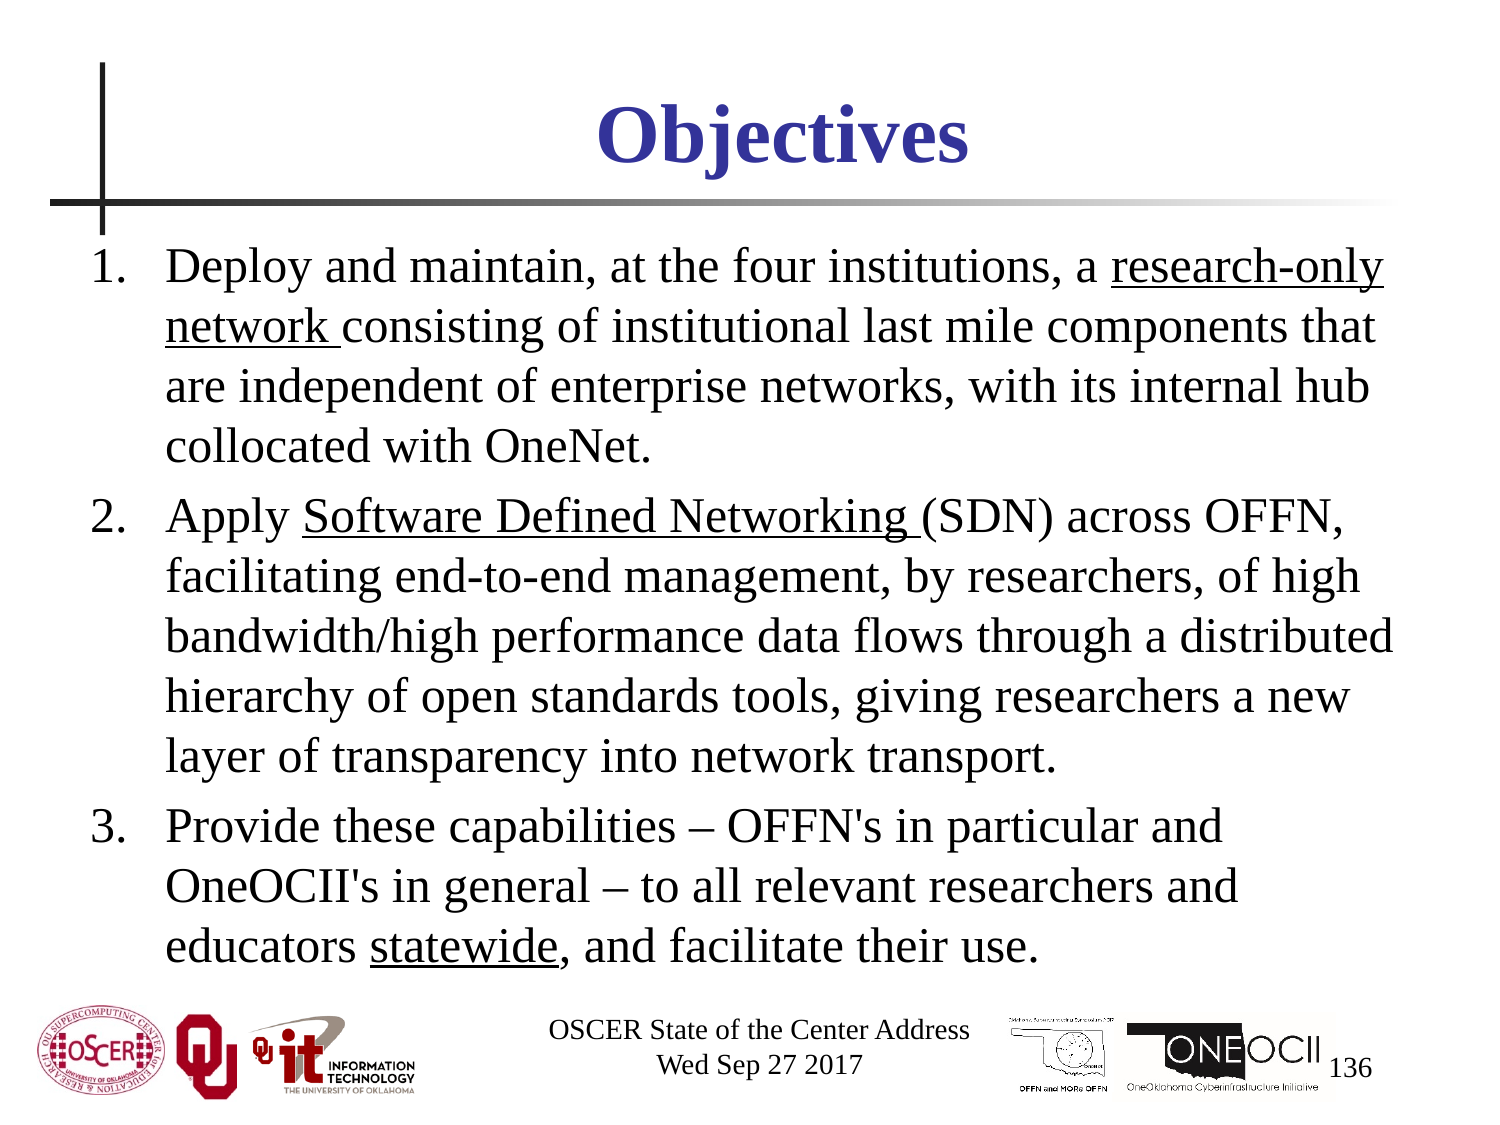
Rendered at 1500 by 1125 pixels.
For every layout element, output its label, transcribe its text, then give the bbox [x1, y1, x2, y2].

title Objectives [124, 74, 1442, 187]
footer OSCER State of the Center Address Wed Sep 27 2017 [431, 1012, 1088, 1088]
slide_number 136 [1174, 1015, 1388, 1091]
list Deploy and maintain, at the four institutions, a research-only network consisting of institutional last mile components that are independent of enterprise networks, with its internal hub collocated with OneNet. Apply Software Defined Networking (SDN) across OFFN, facilitating end-to-end management, by researchers, of high bandwidth/high performance data flows through a distributed hierarchy of open standards tools, giving researchers a new layer of transparency into network transport. Provide these capabilities – OFFN's in particular and OneOCII's in general – to all relevant researchers and educators statewide, and facilitate their use. [74, 224, 1451, 988]
picture [174, 1005, 425, 1104]
picture [1007, 1012, 1336, 1102]
picture [37, 1005, 165, 1095]
